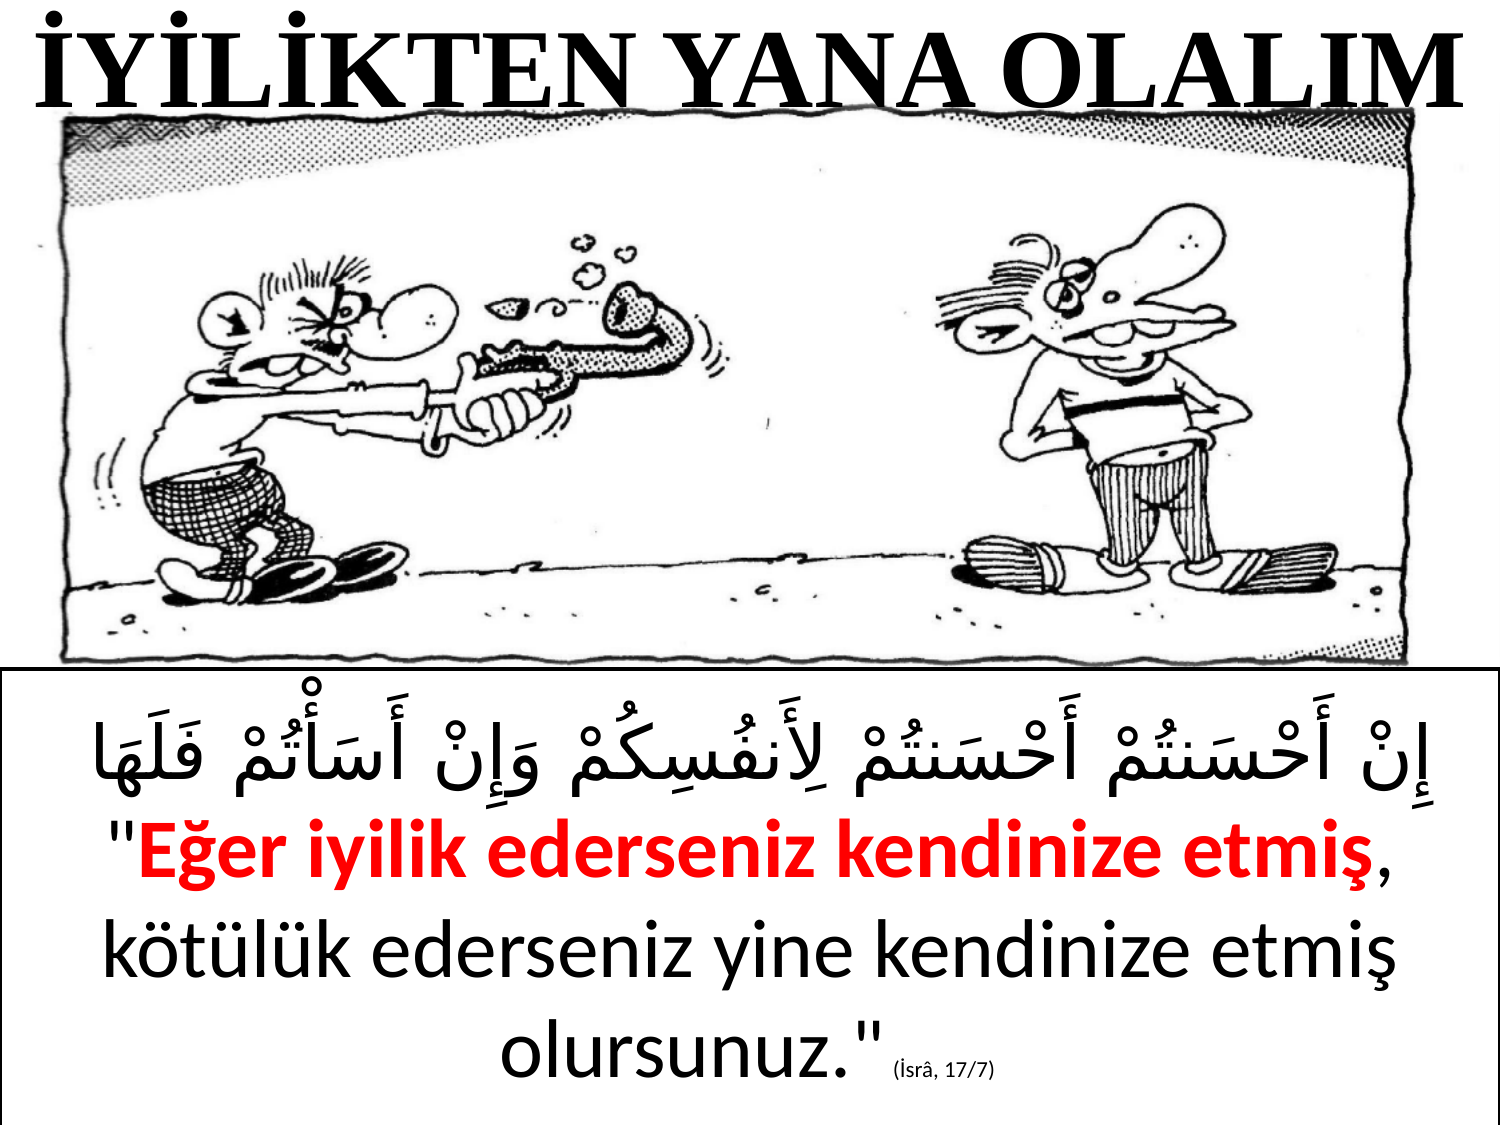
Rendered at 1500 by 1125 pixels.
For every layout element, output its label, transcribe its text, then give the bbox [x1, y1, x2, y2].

picture [0, 87, 1500, 681]
text_box إِنْ أَحْسَنتُمْ أَحْسَنتُمْ لِأَنفُسِكُمْ وَإِنْ أَسَأْتُمْ فَلَهَا "Eğer iyilik ederseniz kendinize etmiş, kötülük ederseniz yine kendinize etmiş olursunuz." (İsrâ, 17/7) [0, 688, 1500, 1125]
text_box İYİLİKTEN YANA OLALIM [0, 0, 1500, 87]
